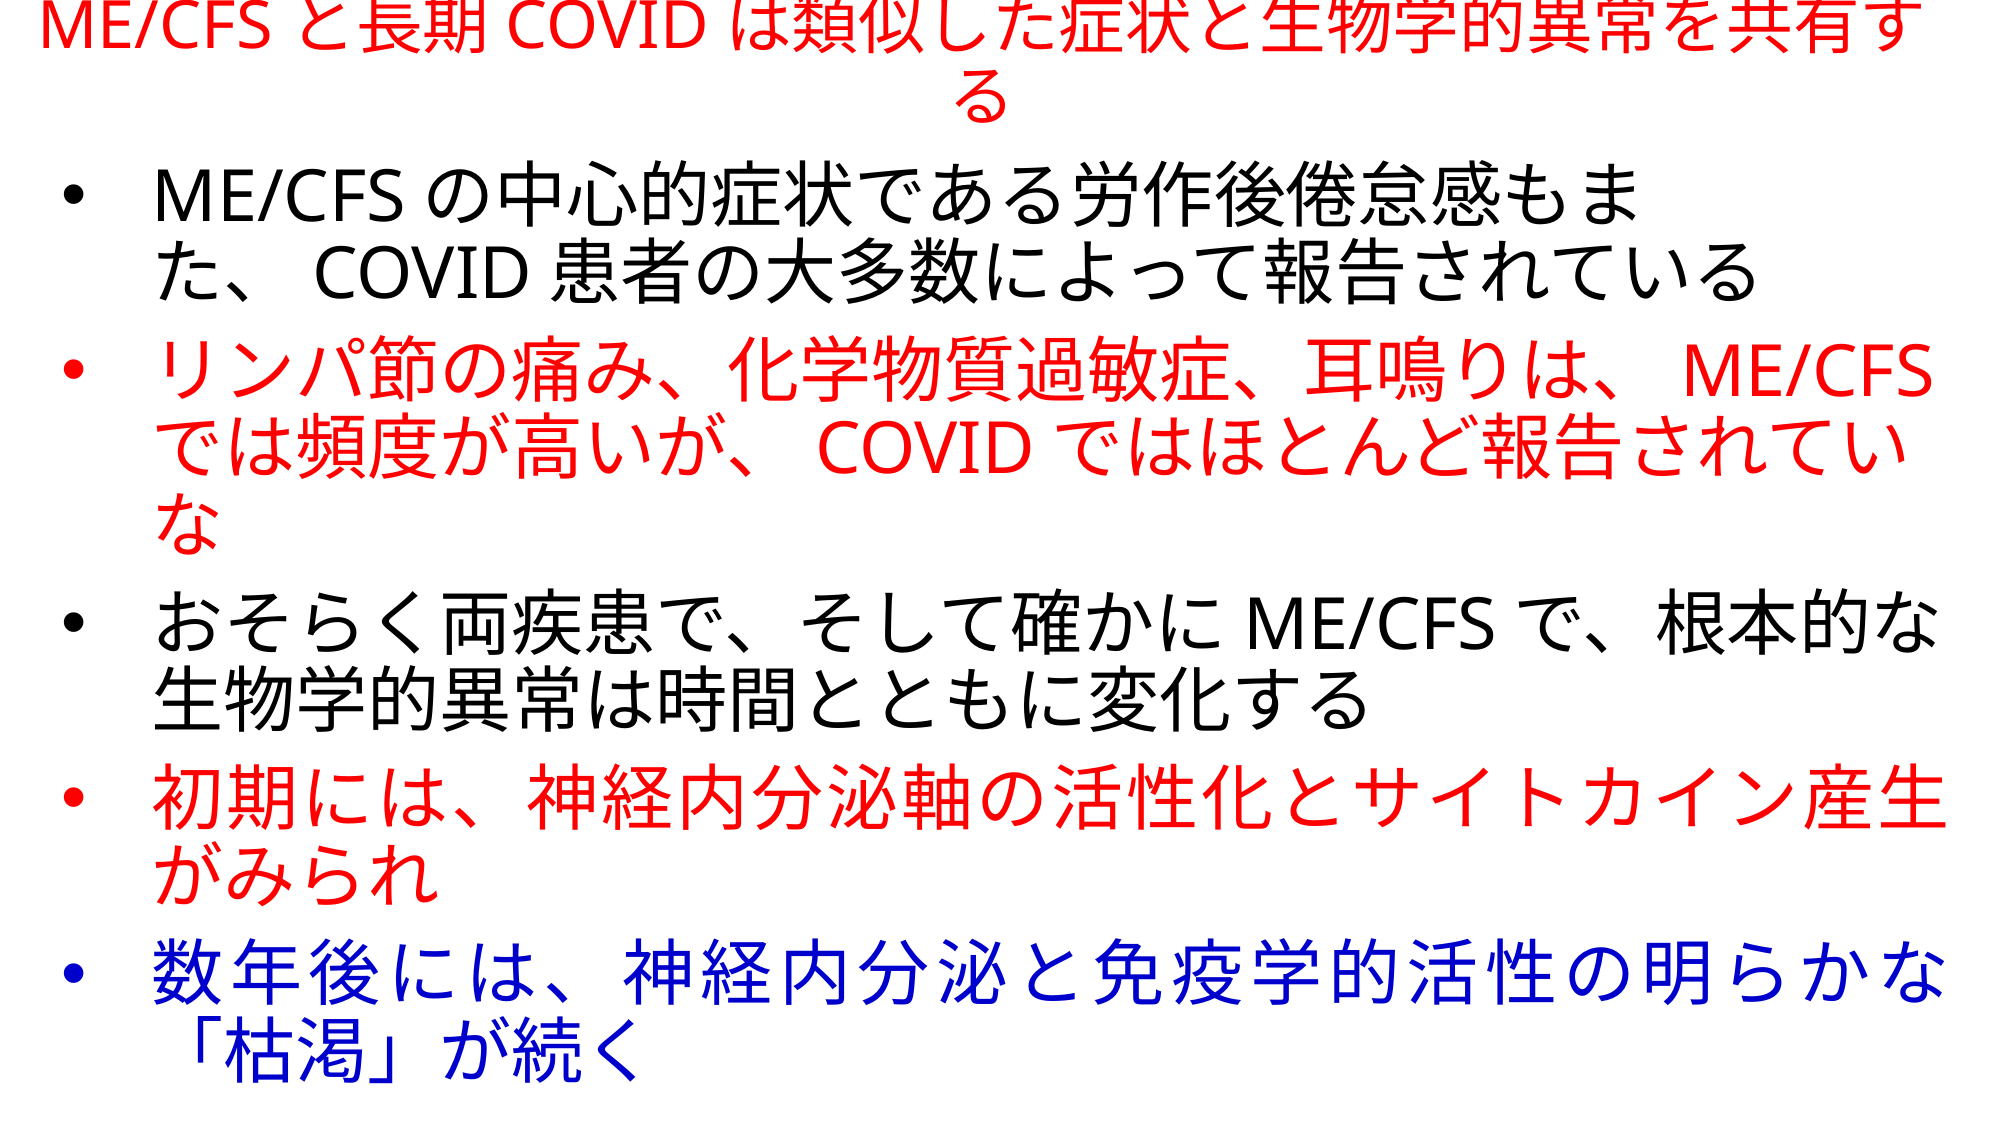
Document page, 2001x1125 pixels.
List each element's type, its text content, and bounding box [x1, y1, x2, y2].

title ME/CFSと長期COVIDは類似した症状と生物学的異常を共有する [0, 31, 1965, 143]
subtitle ME/CFSの中心的症状である労作後倦怠感もまた、COVID患者の大多数によって報告されている リンパ節の痛み、化学物質過敏症、耳鳴りは、ME/CFSでは頻度が高いが、COVIDではほとんど報告されていな おそらく両疾患で、そして確かにME/CFSで、根本的な生物学的異常は時間とともに変化する 初期には、神経内分泌軸の活性化とサイトカイン産生がみられ 数年後には、神経内分泌と免疫学的活性の明らかな「枯渇」が続く [46, 151, 1965, 1101]
